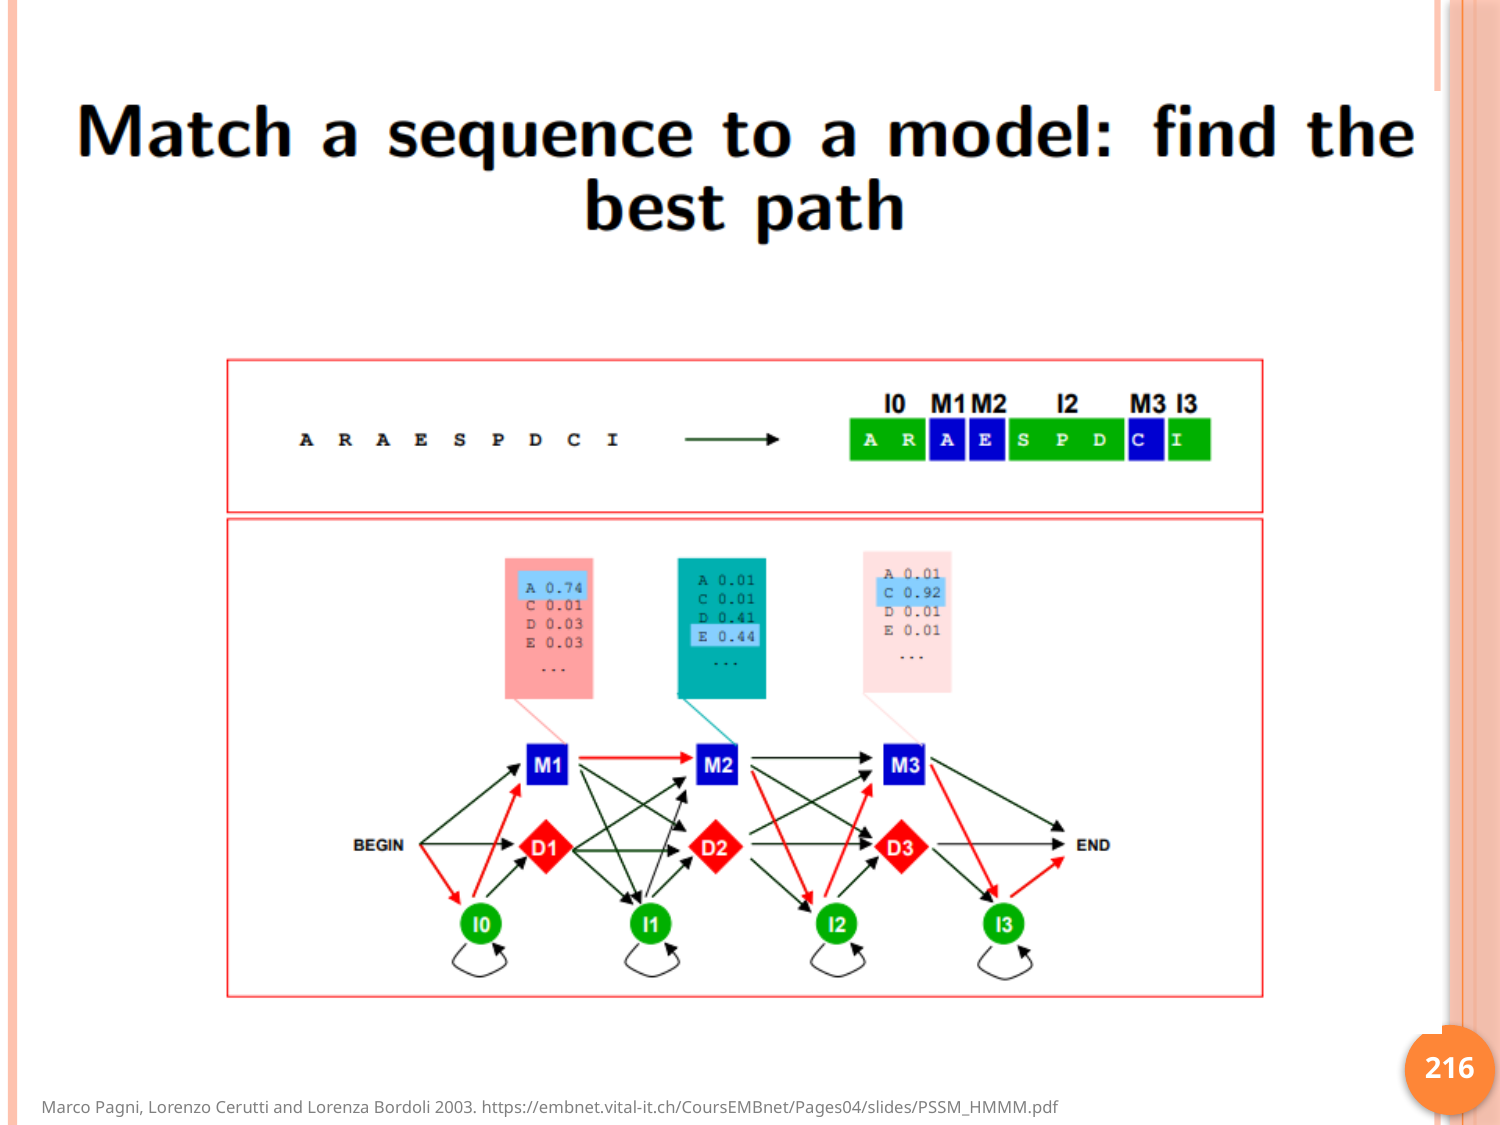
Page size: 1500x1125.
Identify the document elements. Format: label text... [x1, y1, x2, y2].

picture [57, 90, 1442, 1034]
text_box Marco Pagni, Lorenzo Cerutti and Lorenza Bordoli 2003. https://embnet.vital-it.ch/CoursEMBnet/Pages04/slides/PSSM_HMMM.pdf [26, 1089, 1423, 1125]
slide_number 216 [1400, 1027, 1500, 1113]
